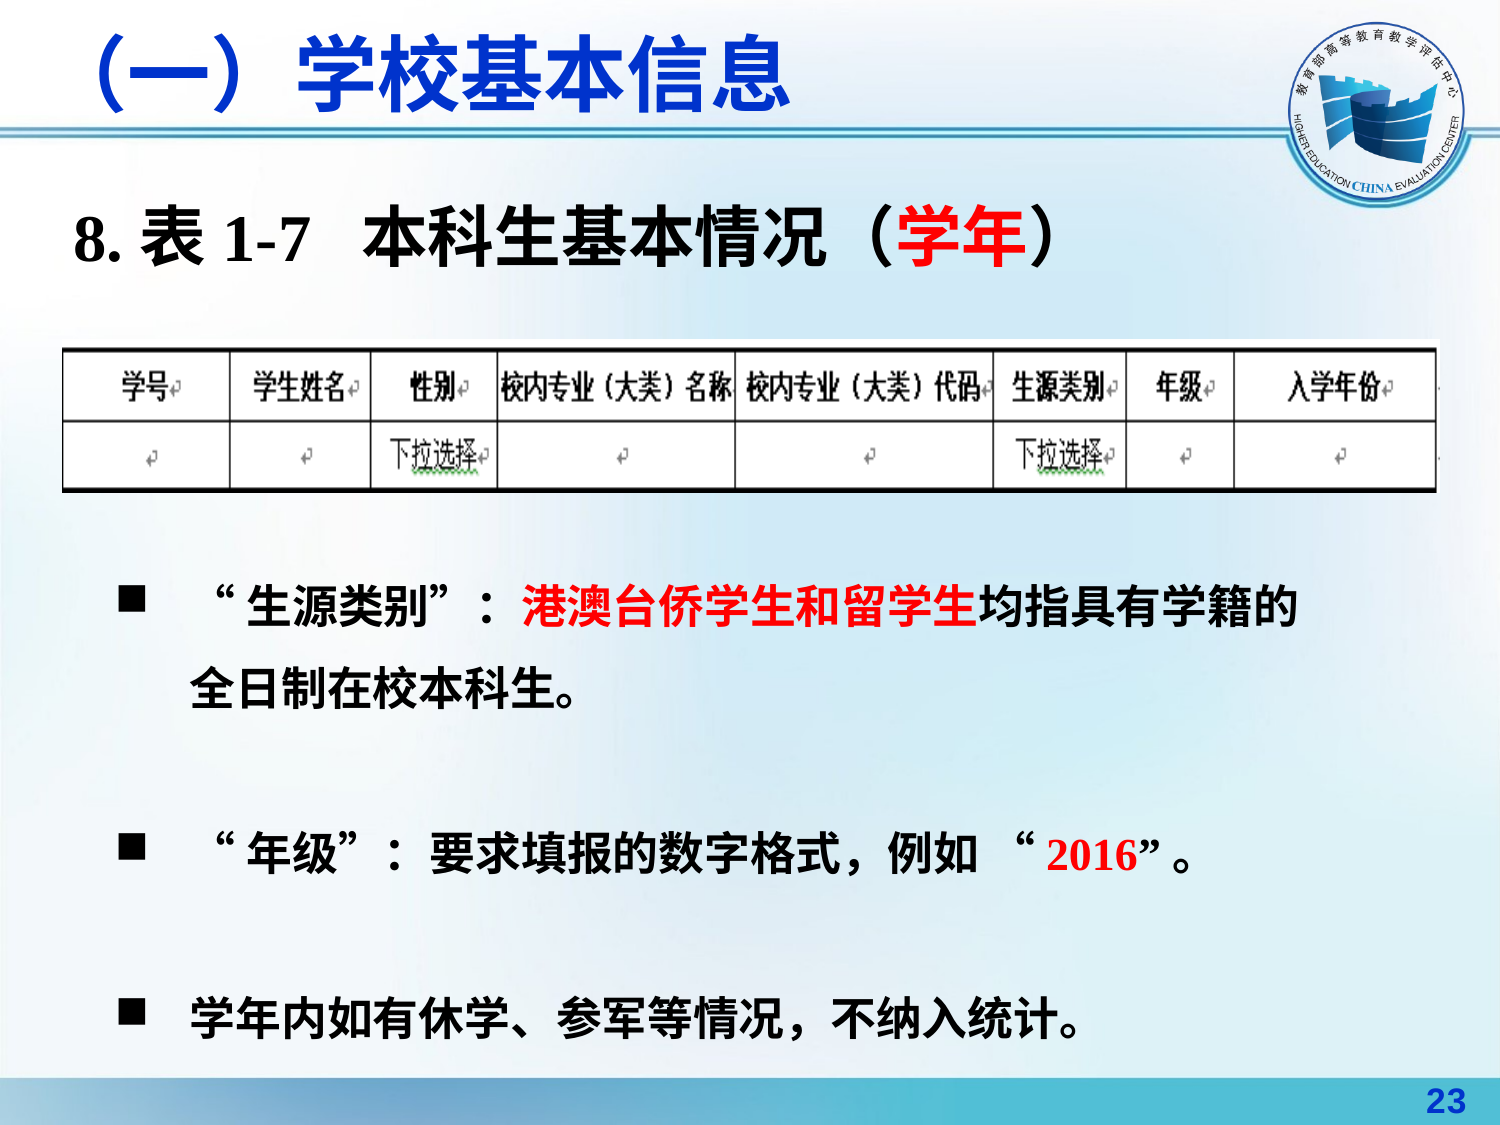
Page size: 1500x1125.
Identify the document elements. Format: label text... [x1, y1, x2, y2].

picture [0, 0, 1500, 1125]
text_box “生源类别”：港澳台侨学生和留学生均指具有学籍的全日制在校本科生。 “年级”：要求填报的数字格式，例如 “2016”。 学年内如有休学、参军等情况，不纳入统计。 [100, 547, 1326, 1125]
text_box 8.表1-7 本科生基本情况（学年） [58, 187, 1500, 283]
title （一）学校基本信息 [29, 18, 1259, 126]
